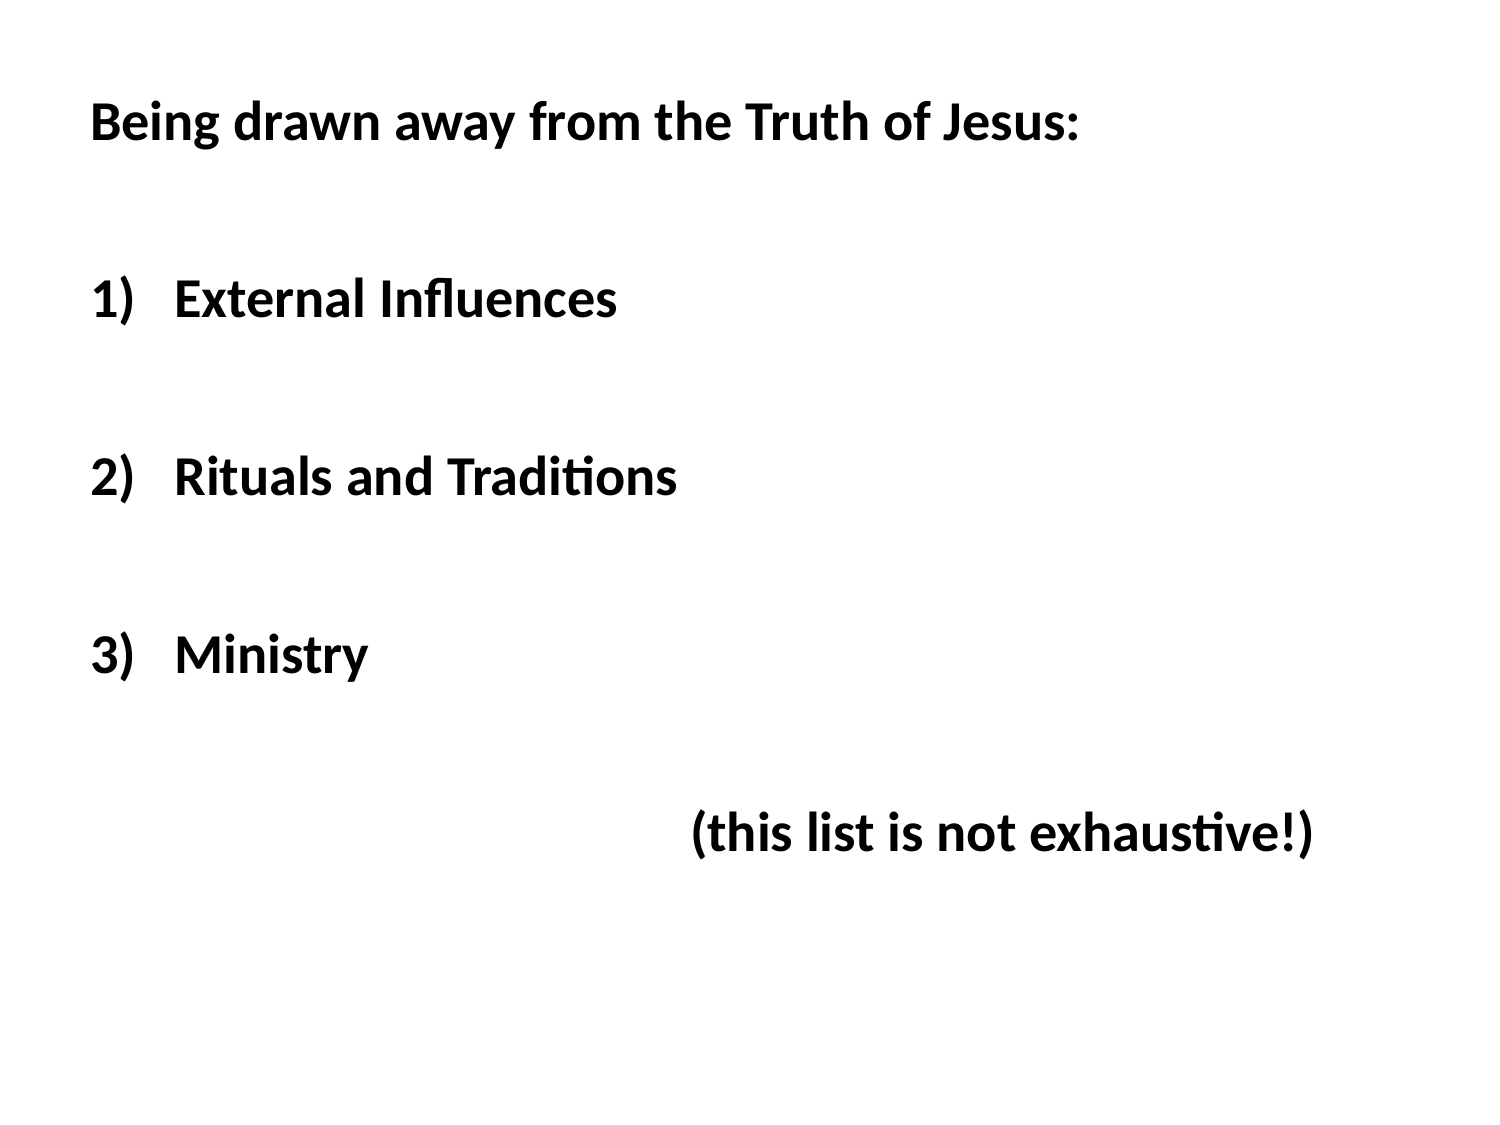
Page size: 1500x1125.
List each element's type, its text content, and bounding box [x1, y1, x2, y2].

list Being drawn away from the Truth of Jesus: External Influences Rituals and Traditions Ministry (this list is not exhaustive!) [75, 66, 1425, 1059]
